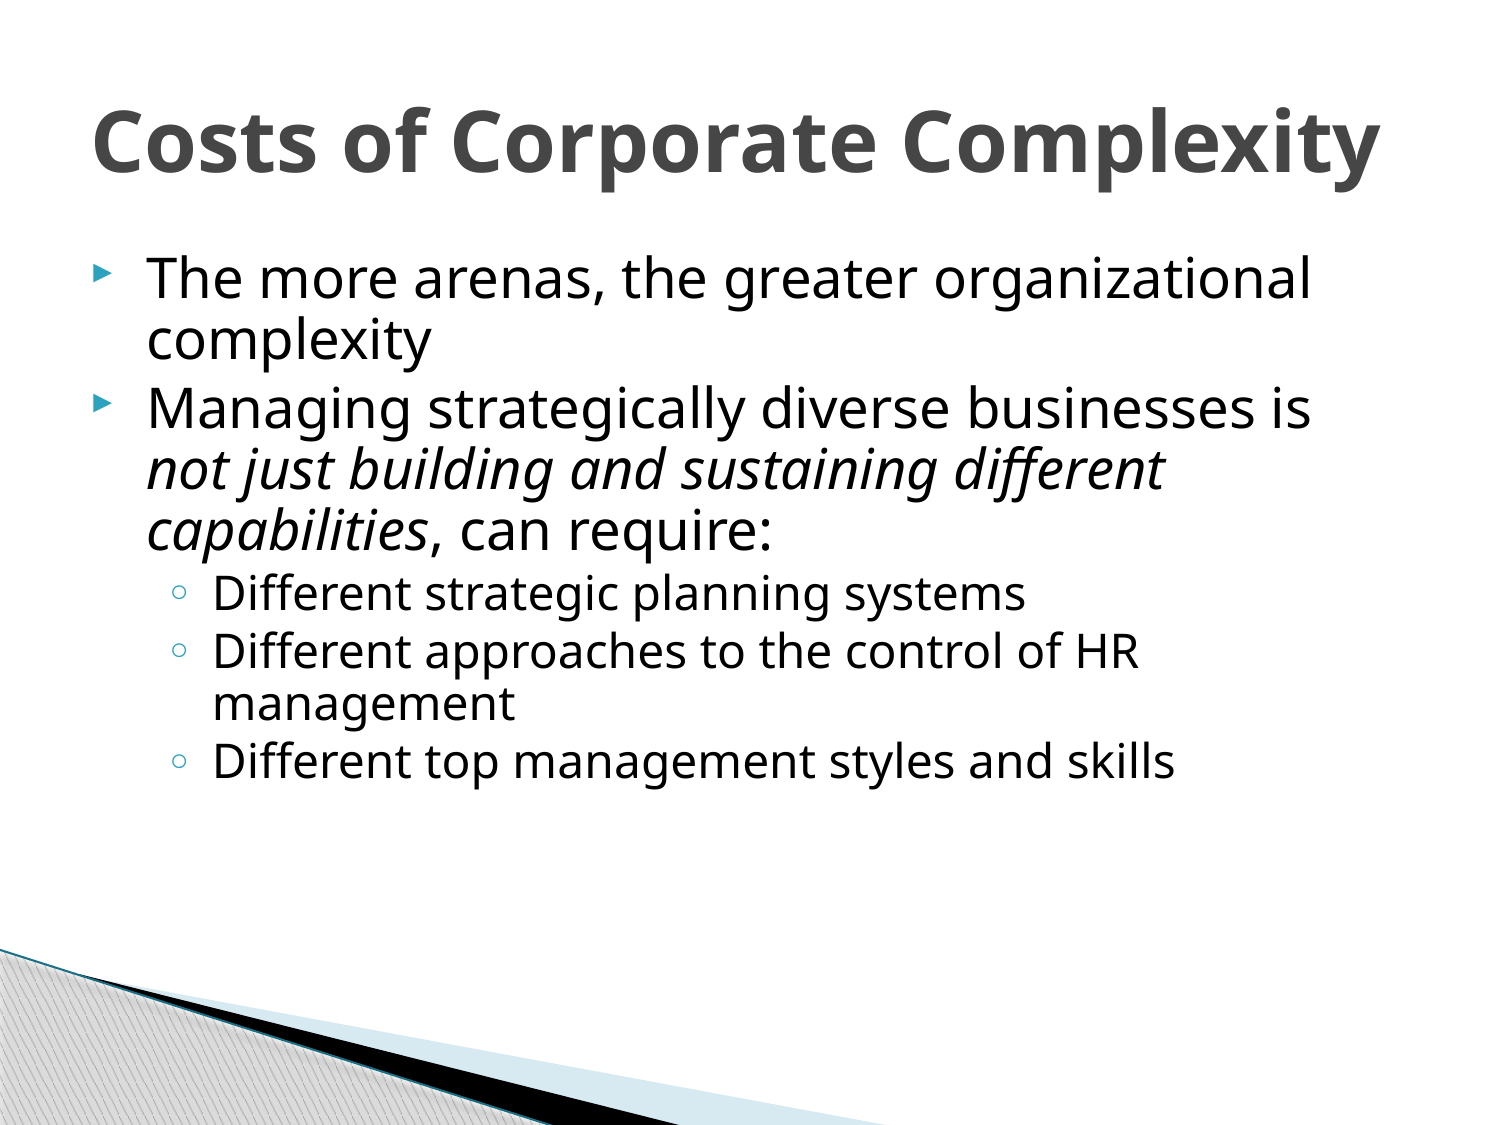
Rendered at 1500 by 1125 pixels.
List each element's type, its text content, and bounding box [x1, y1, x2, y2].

title Costs of Corporate Complexity [75, 45, 1425, 233]
list The more arenas, the greater organizational complexity Managing strategically diverse businesses is not just building and sustaining different capabilities, can require: Different strategic planning systems Different approaches to the control of HR management Different top management styles and skills [74, 242, 1426, 986]
